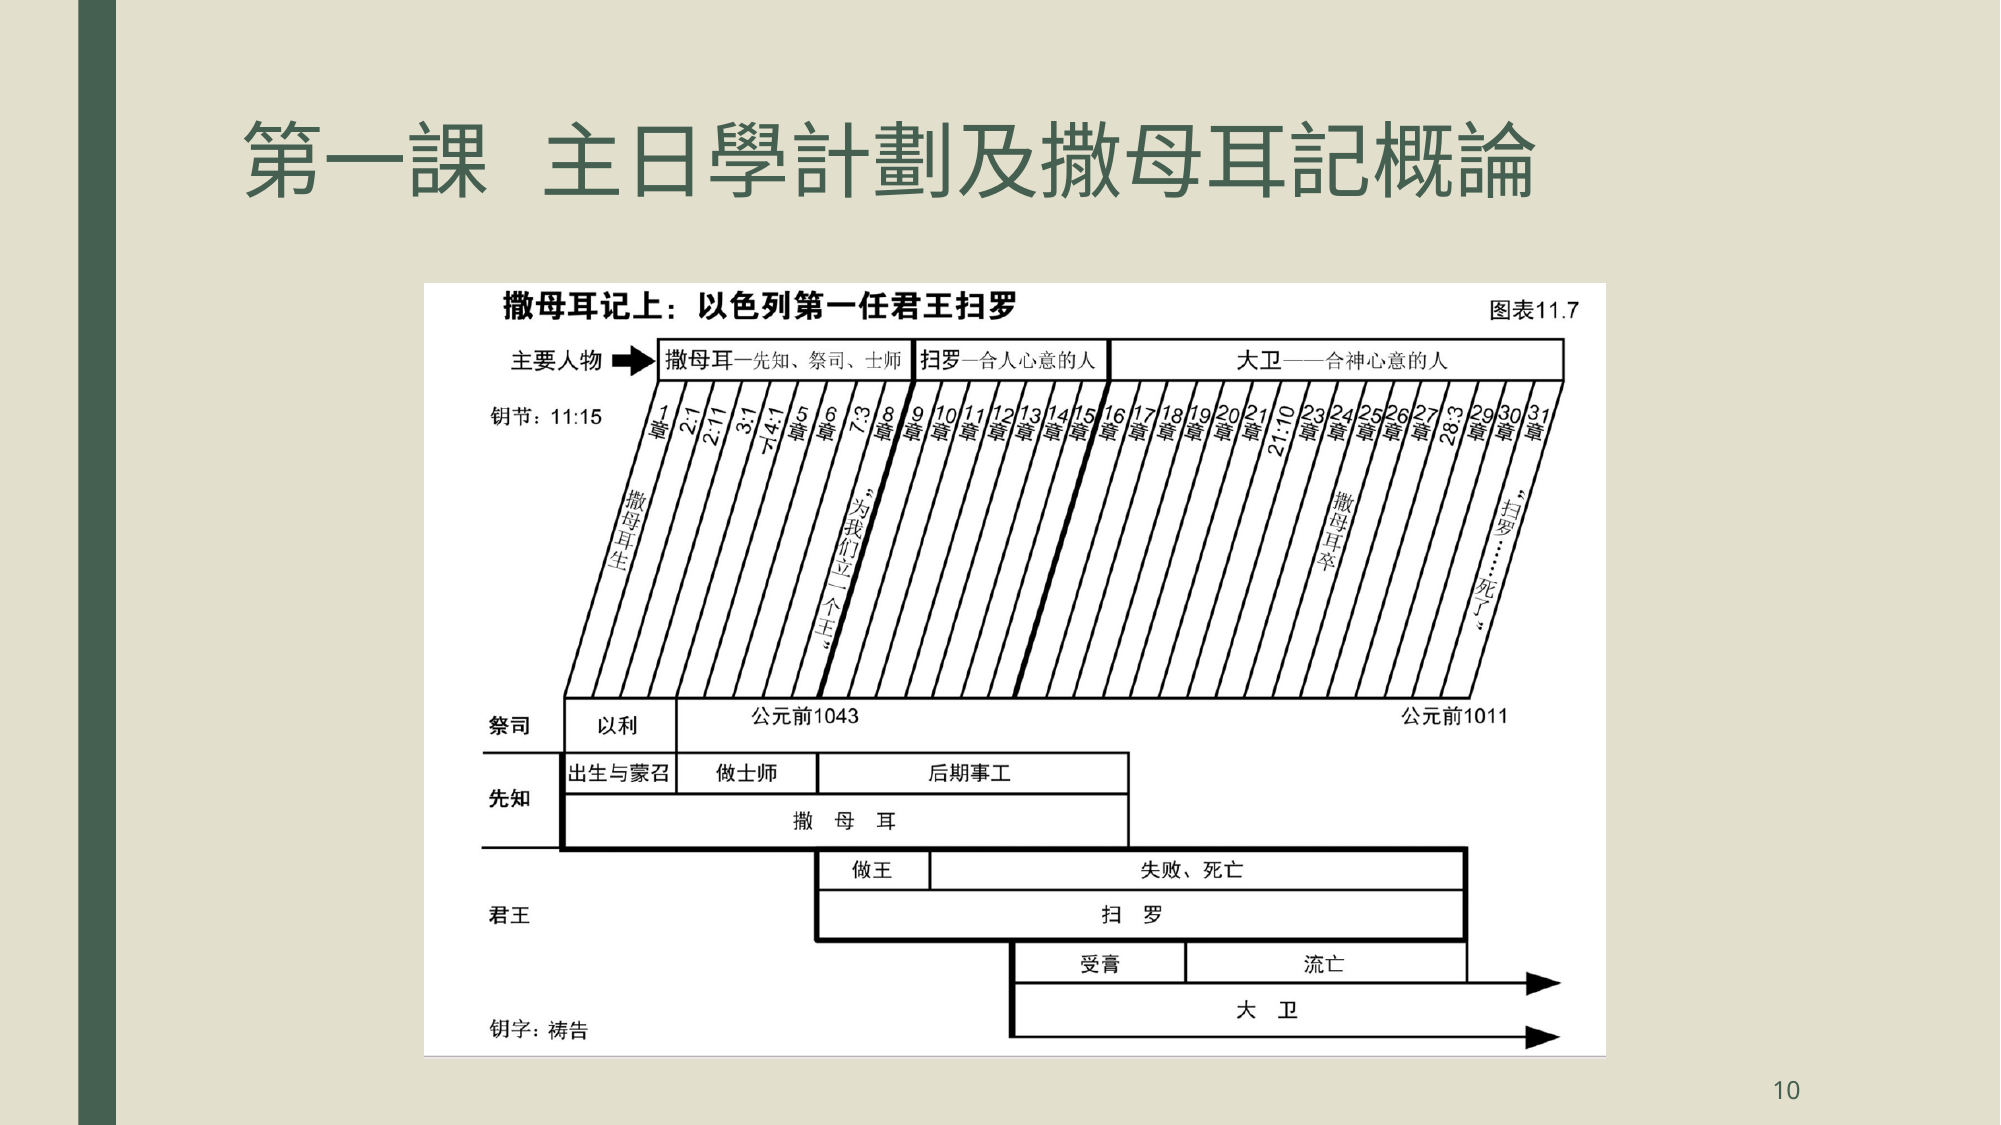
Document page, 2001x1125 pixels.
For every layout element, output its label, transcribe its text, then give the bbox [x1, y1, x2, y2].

slide_number 10 [1553, 1058, 1816, 1125]
title 第一課 主日學計劃及撒母耳記概論 [225, 112, 1832, 278]
picture [424, 283, 1606, 1059]
